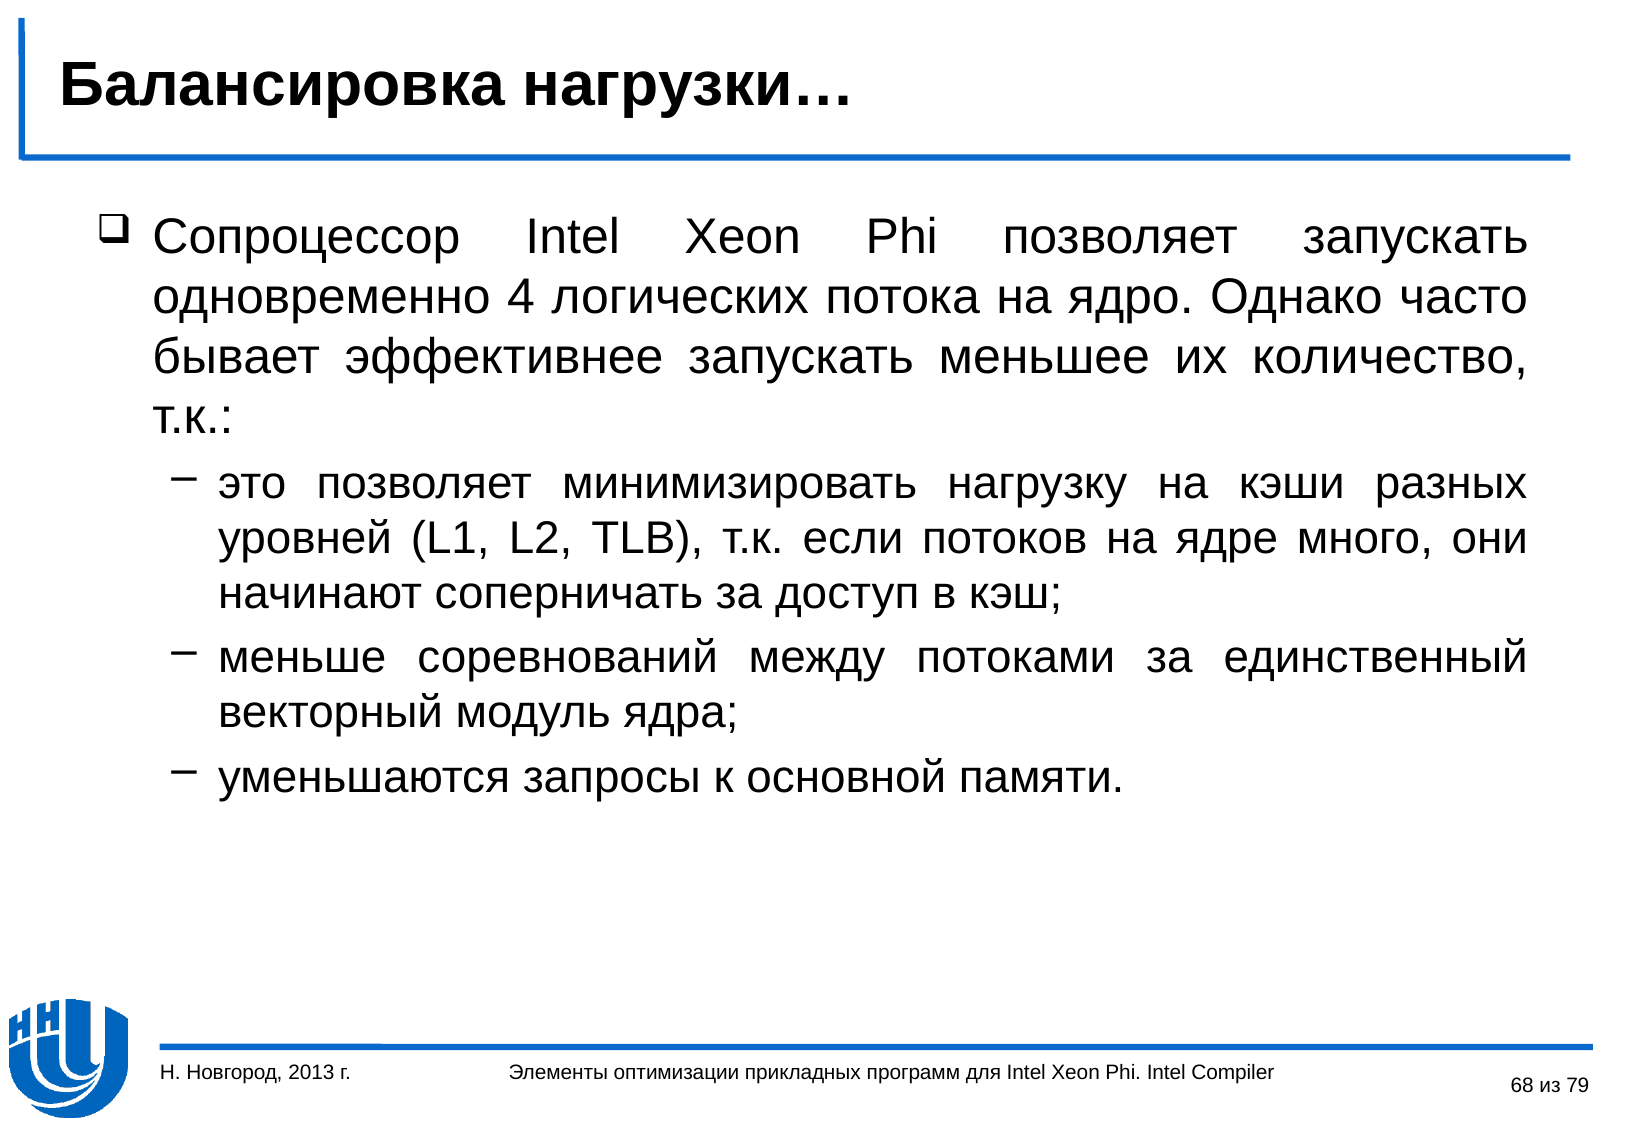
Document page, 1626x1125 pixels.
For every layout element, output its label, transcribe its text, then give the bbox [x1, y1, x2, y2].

slide_number Н. Новгород, 2013 г. [144, 1051, 482, 1125]
picture [9, 999, 128, 1118]
list Сопроцессор Intel Xeon Phi позволяет запускать одновременно 4 логических потока на ядро. Однако часто бывает эффективнее запускать меньшее их количество, т.к.: это позволяет минимизировать нагрузку на кэши разных уровней (L1, L2, TLB), т.к. если потоков на ядре много, они начинают соперничать за доступ в кэш; меньше соревнований между потоками за единственный векторный модуль ядра; уменьшаются запросы к основной памяти. [81, 196, 1544, 1012]
footer Элементы оптимизации прикладных программ для Intel Xeon Phi. Intel Compiler [493, 1051, 1439, 1125]
title Балансировка нагрузки… [44, 34, 1535, 127]
slide_number 68 из 79 [1450, 1051, 1605, 1125]
